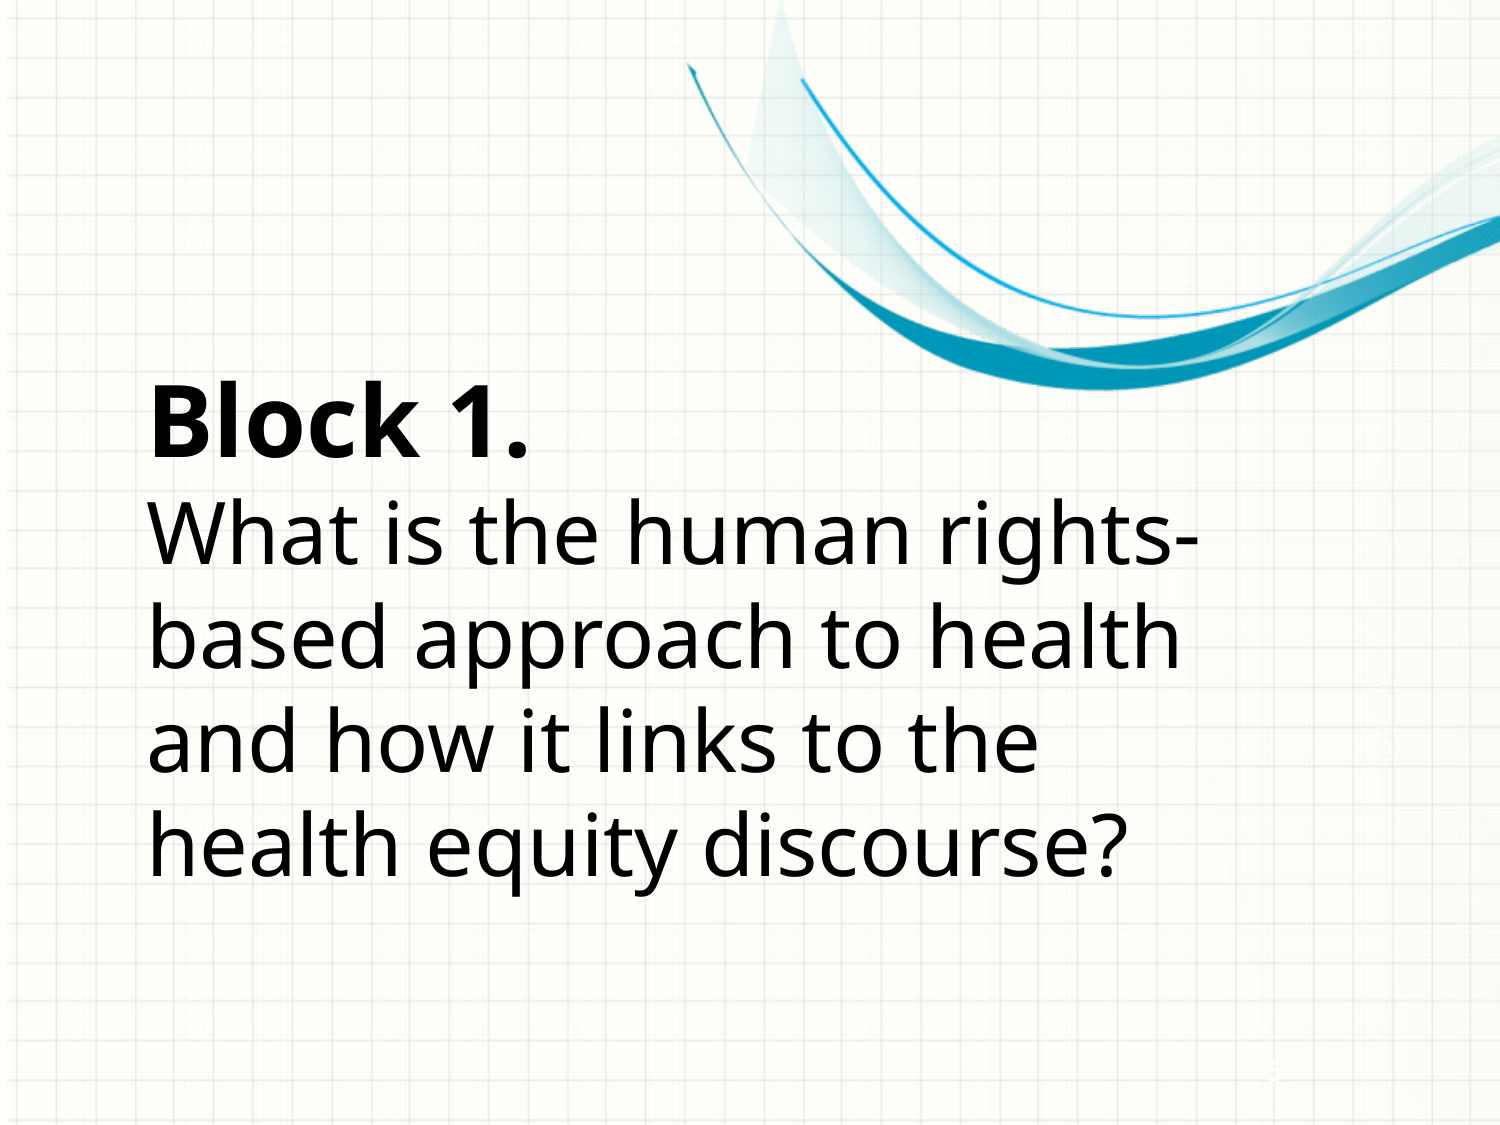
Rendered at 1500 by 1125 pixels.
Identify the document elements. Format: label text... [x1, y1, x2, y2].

picture [7, 0, 1500, 1125]
text_box Block 1. What is the human rights-based approach to health and how it links to the health equity discourse? [131, 349, 680, 938]
